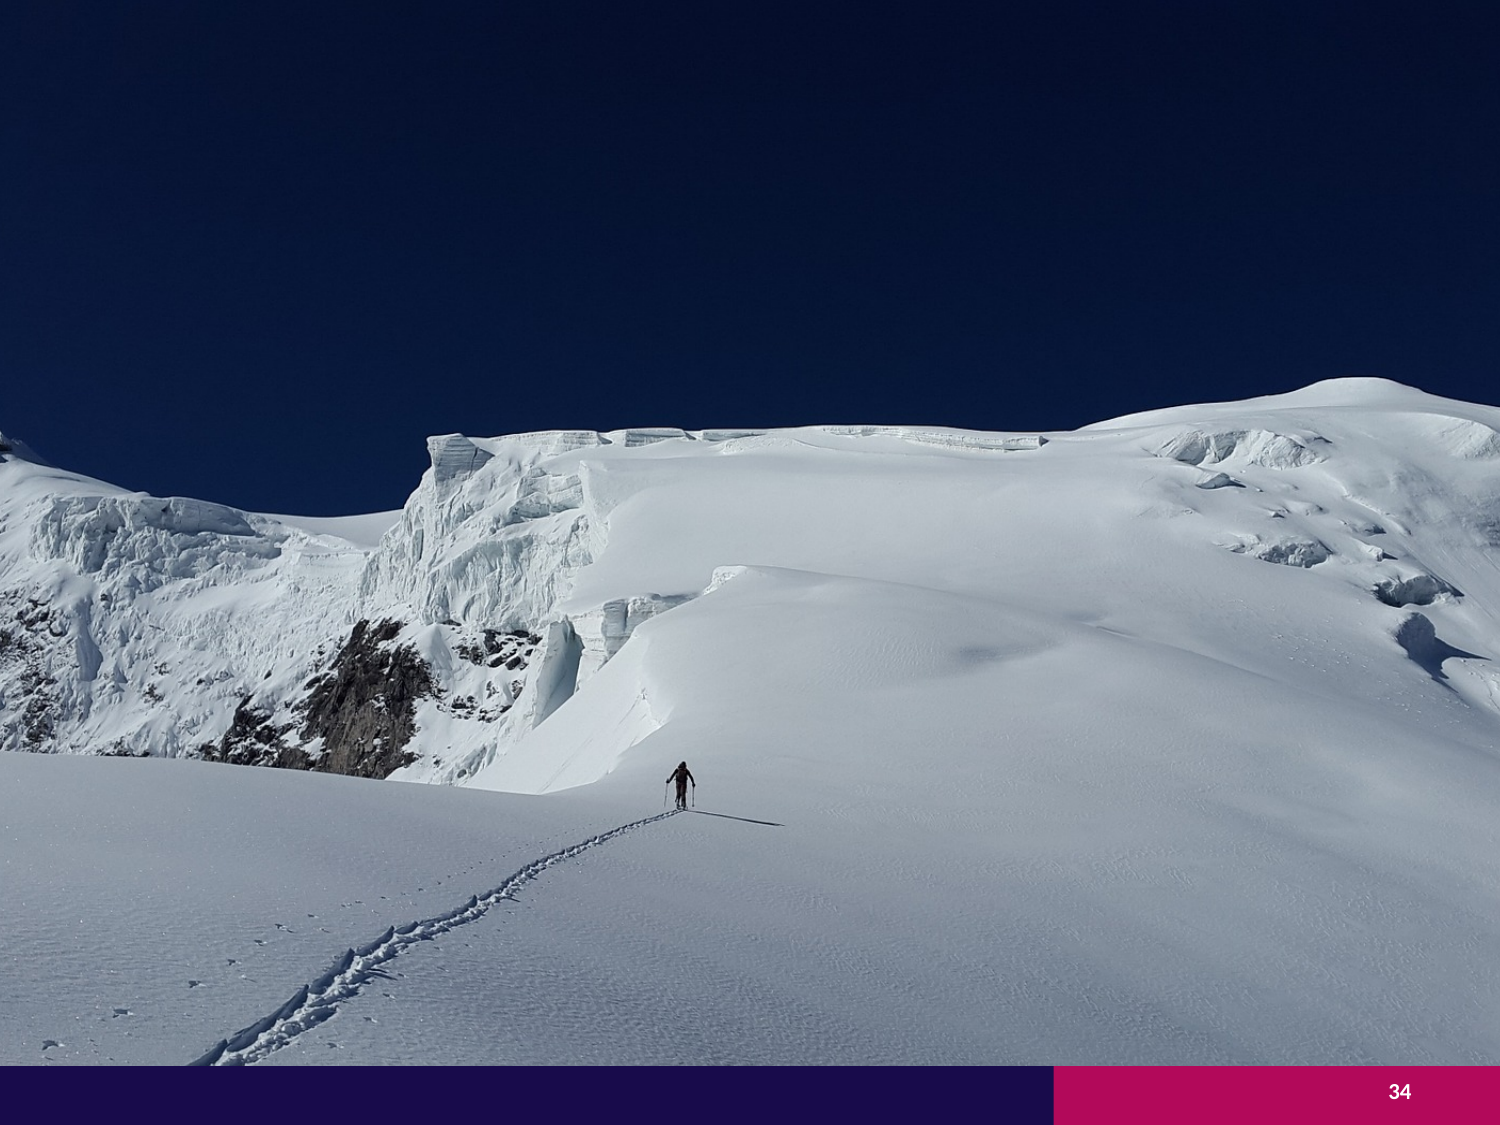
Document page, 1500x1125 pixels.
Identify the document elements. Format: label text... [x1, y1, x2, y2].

slide_number 34 [1373, 1076, 1463, 1125]
picture [0, 0, 1500, 1067]
